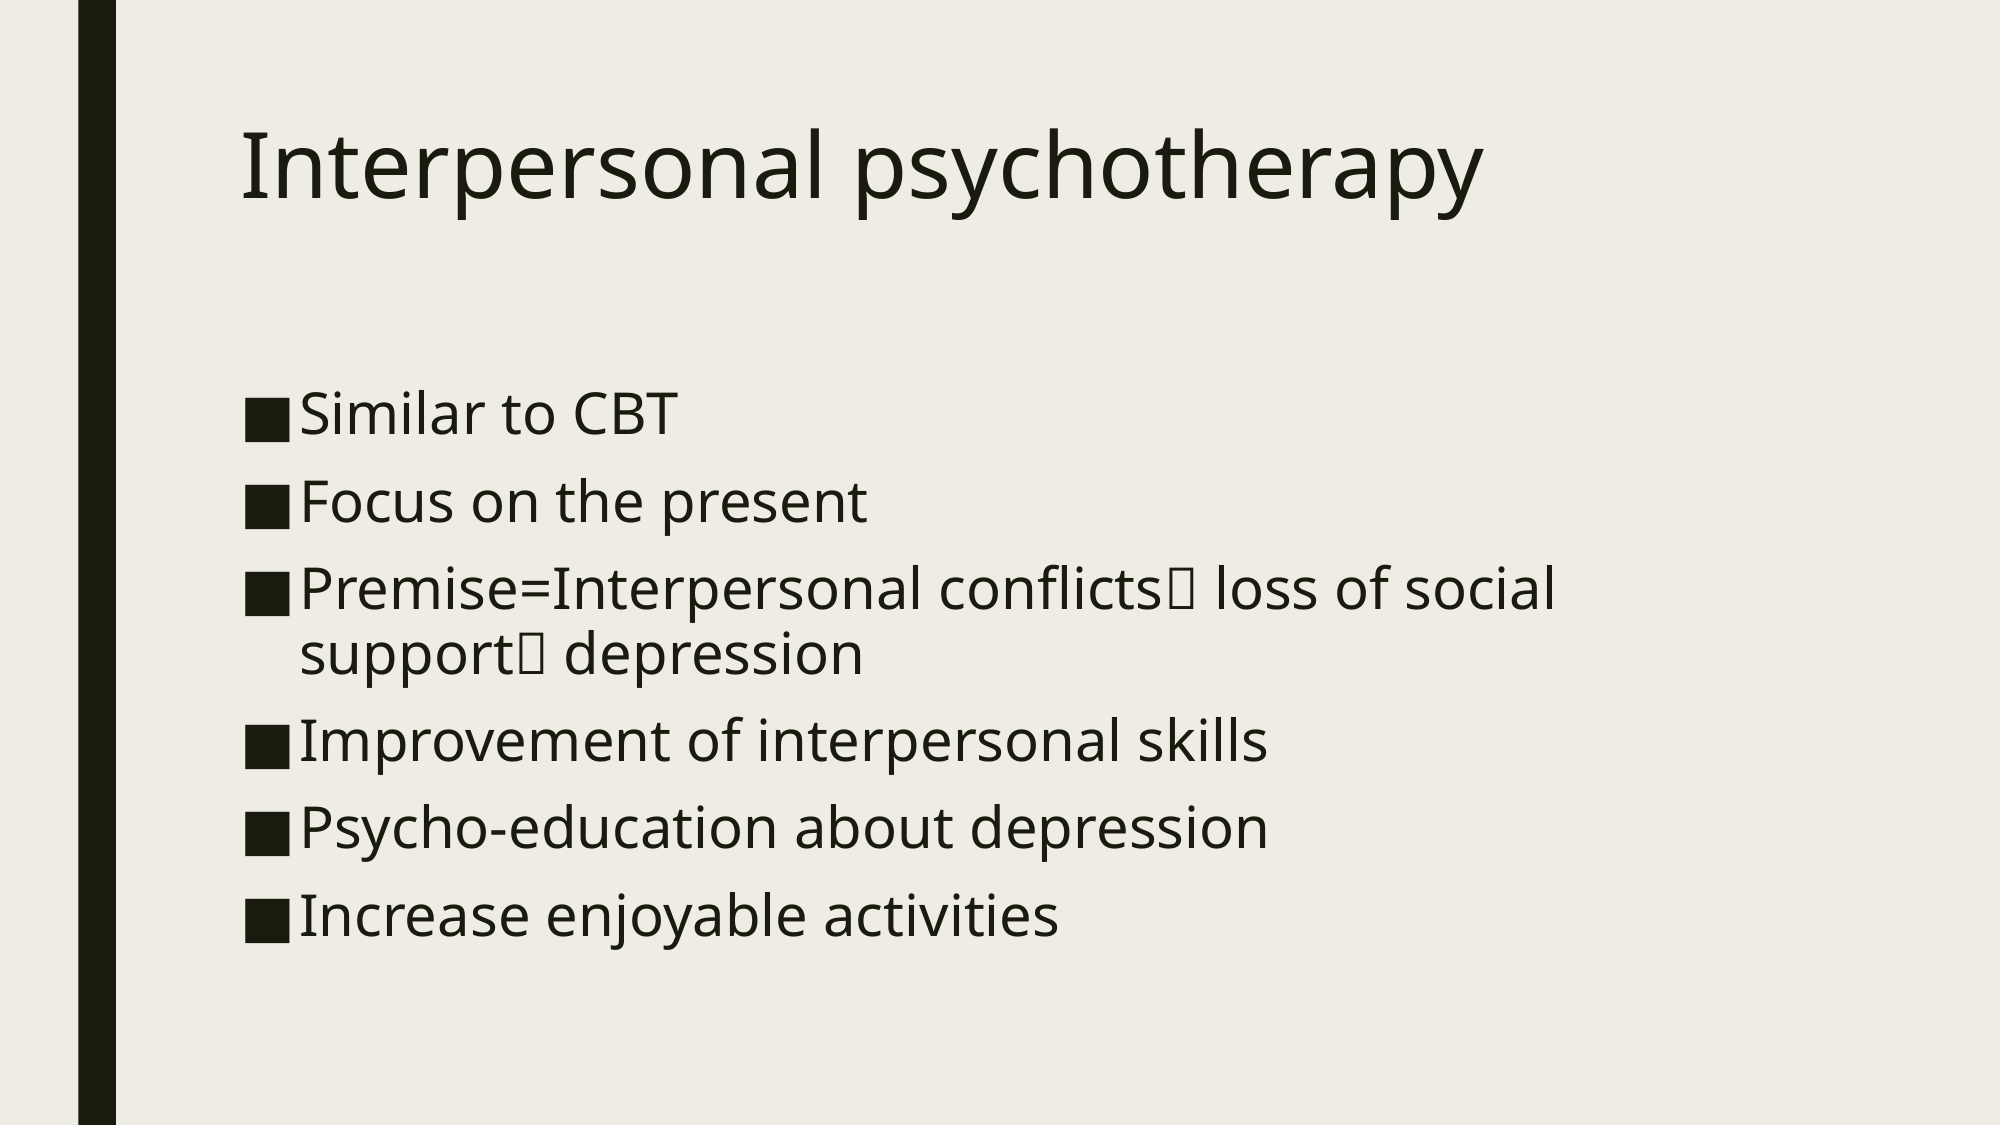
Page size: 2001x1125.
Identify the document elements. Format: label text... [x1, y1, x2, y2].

list Similar to CBT Focus on the present Premise=Interpersonal conflicts loss of social support depression Improvement of interpersonal skills Psycho-education about depression Increase enjoyable activities [225, 375, 1800, 963]
title Interpersonal psychotherapy [225, 112, 1800, 357]
